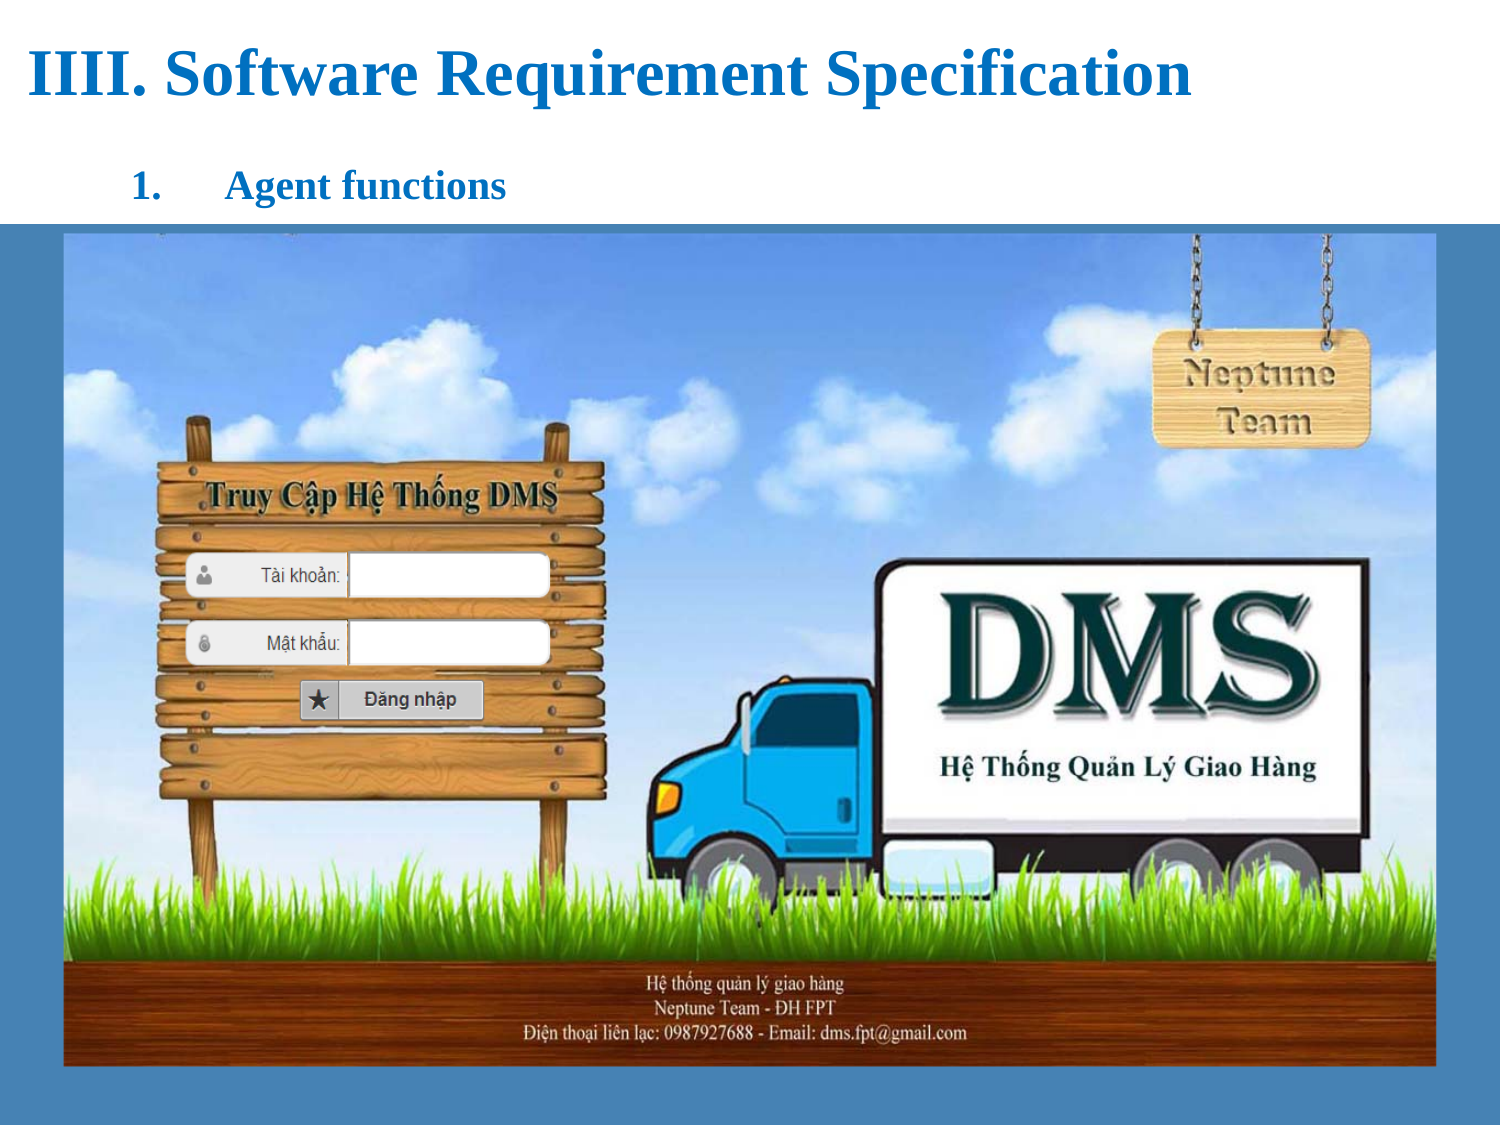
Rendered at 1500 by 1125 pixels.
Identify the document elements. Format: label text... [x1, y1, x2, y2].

title IIII. Software Requirement Specification [12, 12, 1263, 125]
picture [0, 224, 1500, 1125]
list Agent functions [50, 149, 1425, 223]
